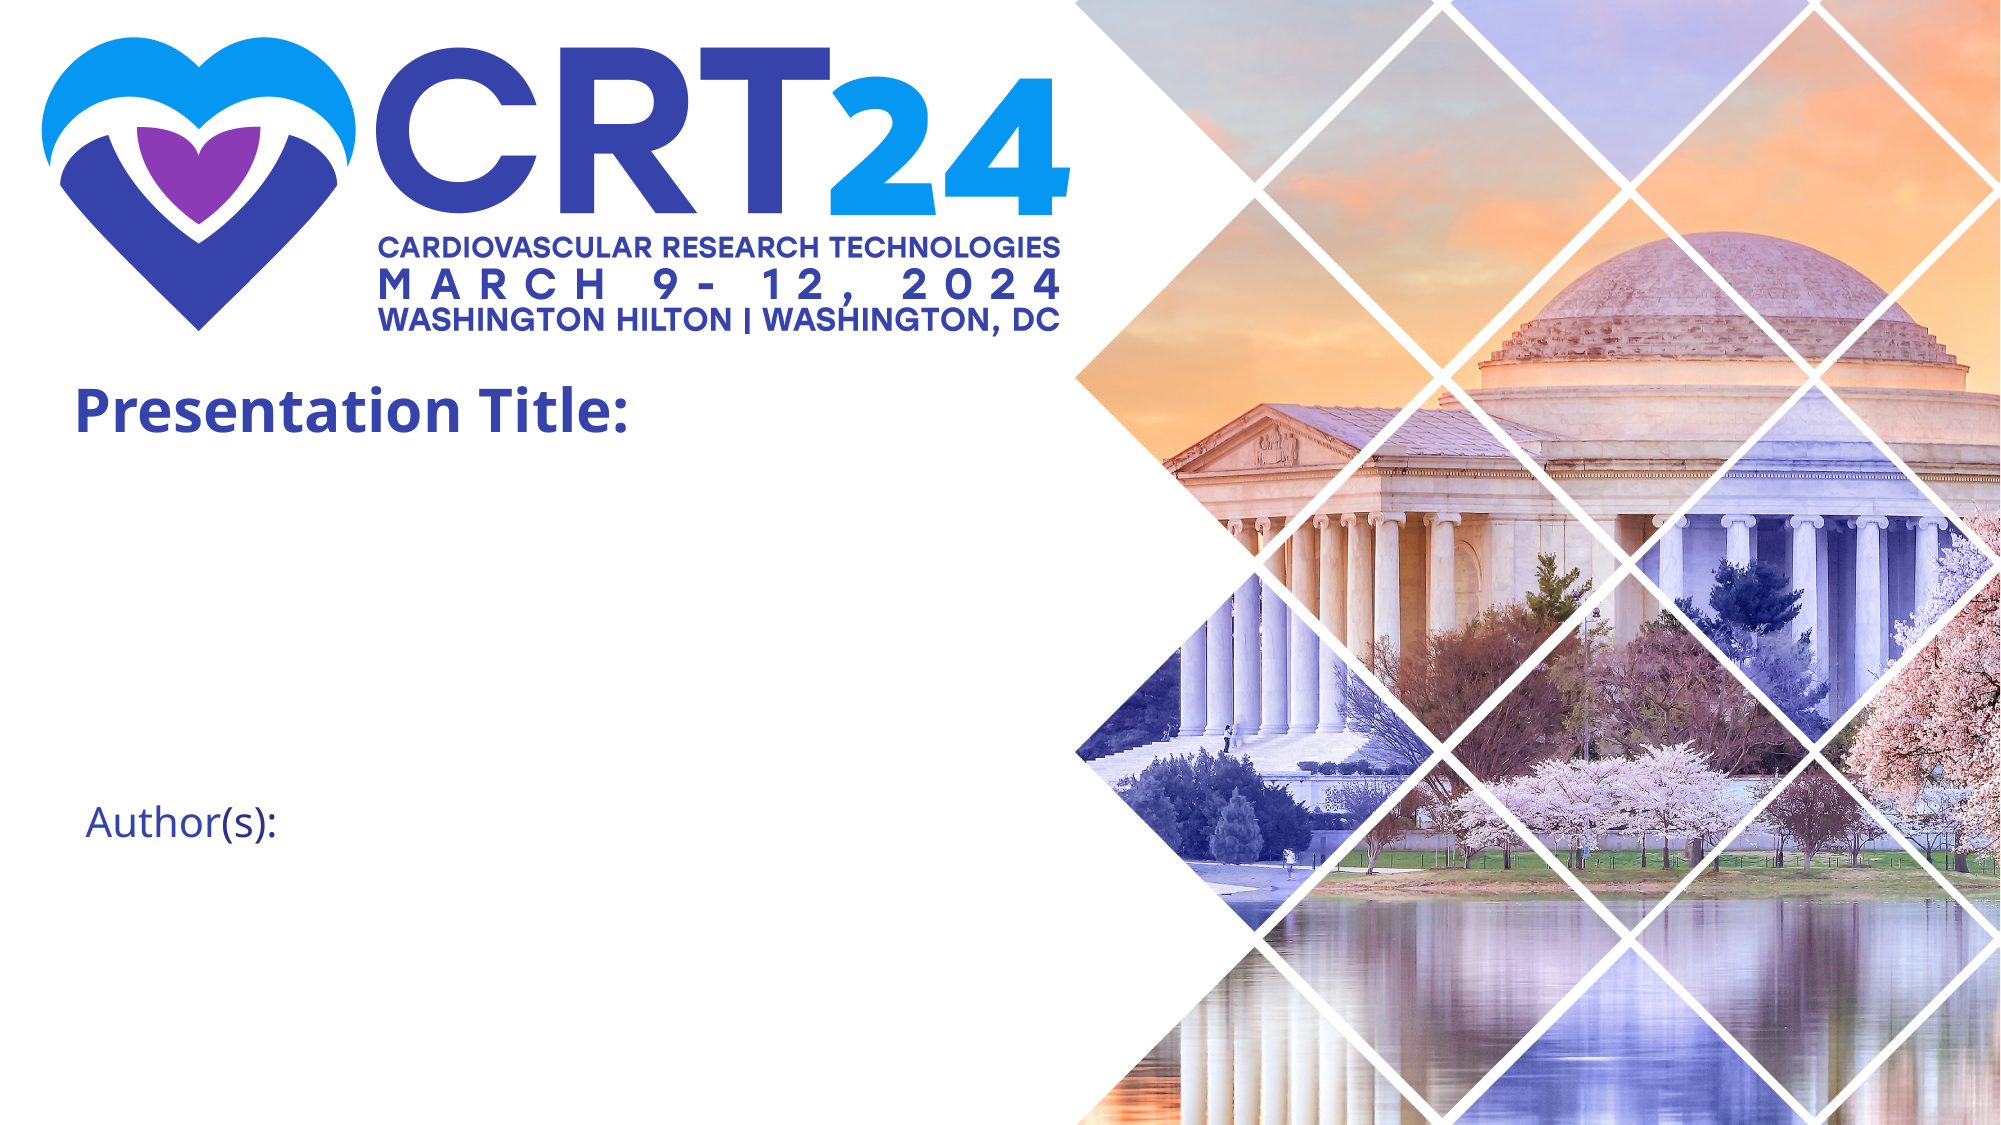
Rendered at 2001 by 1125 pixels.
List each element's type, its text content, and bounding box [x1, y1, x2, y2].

picture [0, 0, 2001, 1125]
title Presentation Title: [58, 407, 1035, 526]
subtitle Author(s): [70, 793, 1047, 1066]
